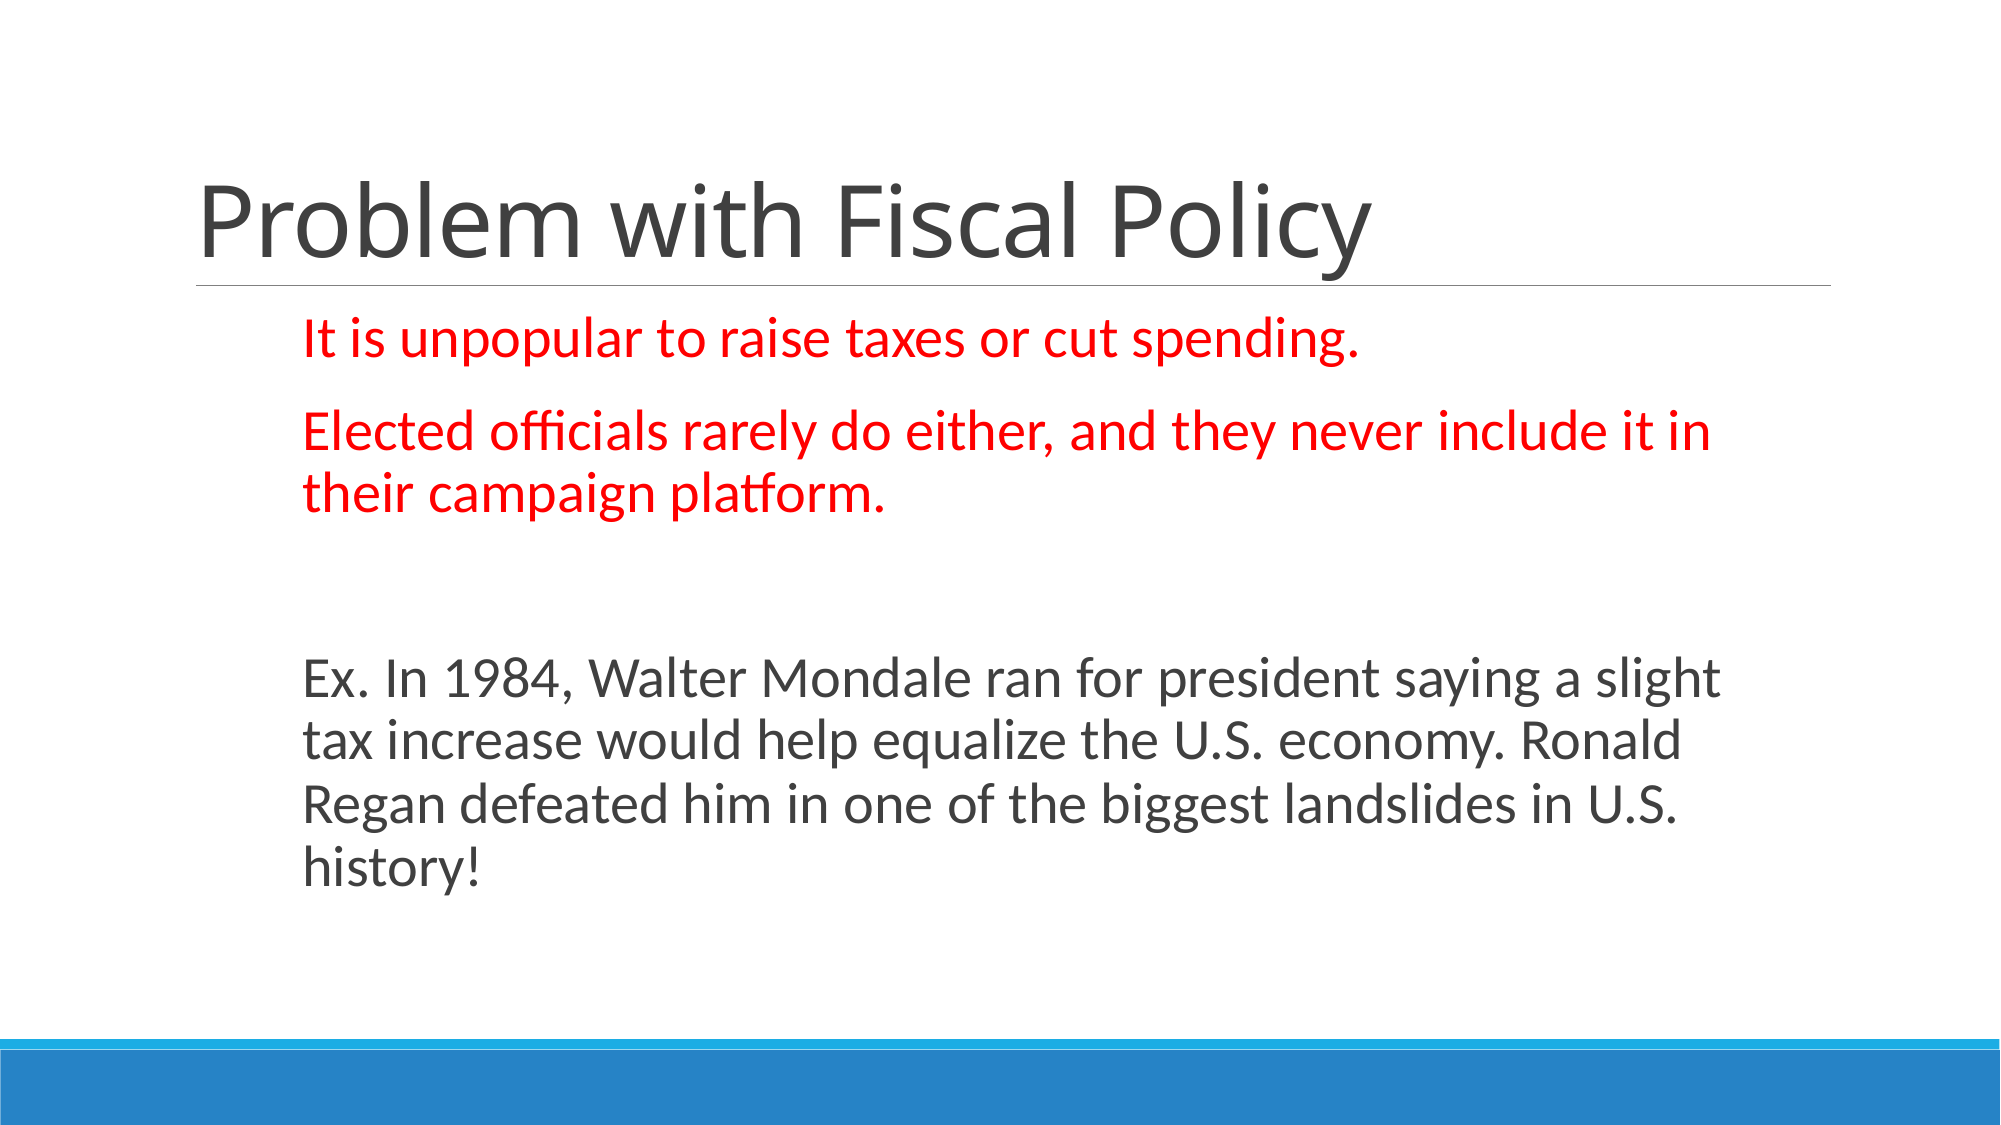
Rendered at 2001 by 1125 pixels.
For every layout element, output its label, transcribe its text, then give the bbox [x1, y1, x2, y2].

list It is unpopular to raise taxes or cut spending. Elected officials rarely do either, and they never include it in their campaign platform. Ex. In 1984, Walter Mondale ran for president saying a slight tax increase would help equalize the U.S. economy. Ronald Regan defeated him in one of the biggest landslides in U.S. history! [287, 299, 1725, 1013]
title Problem with Fiscal Policy [180, 47, 1830, 285]
